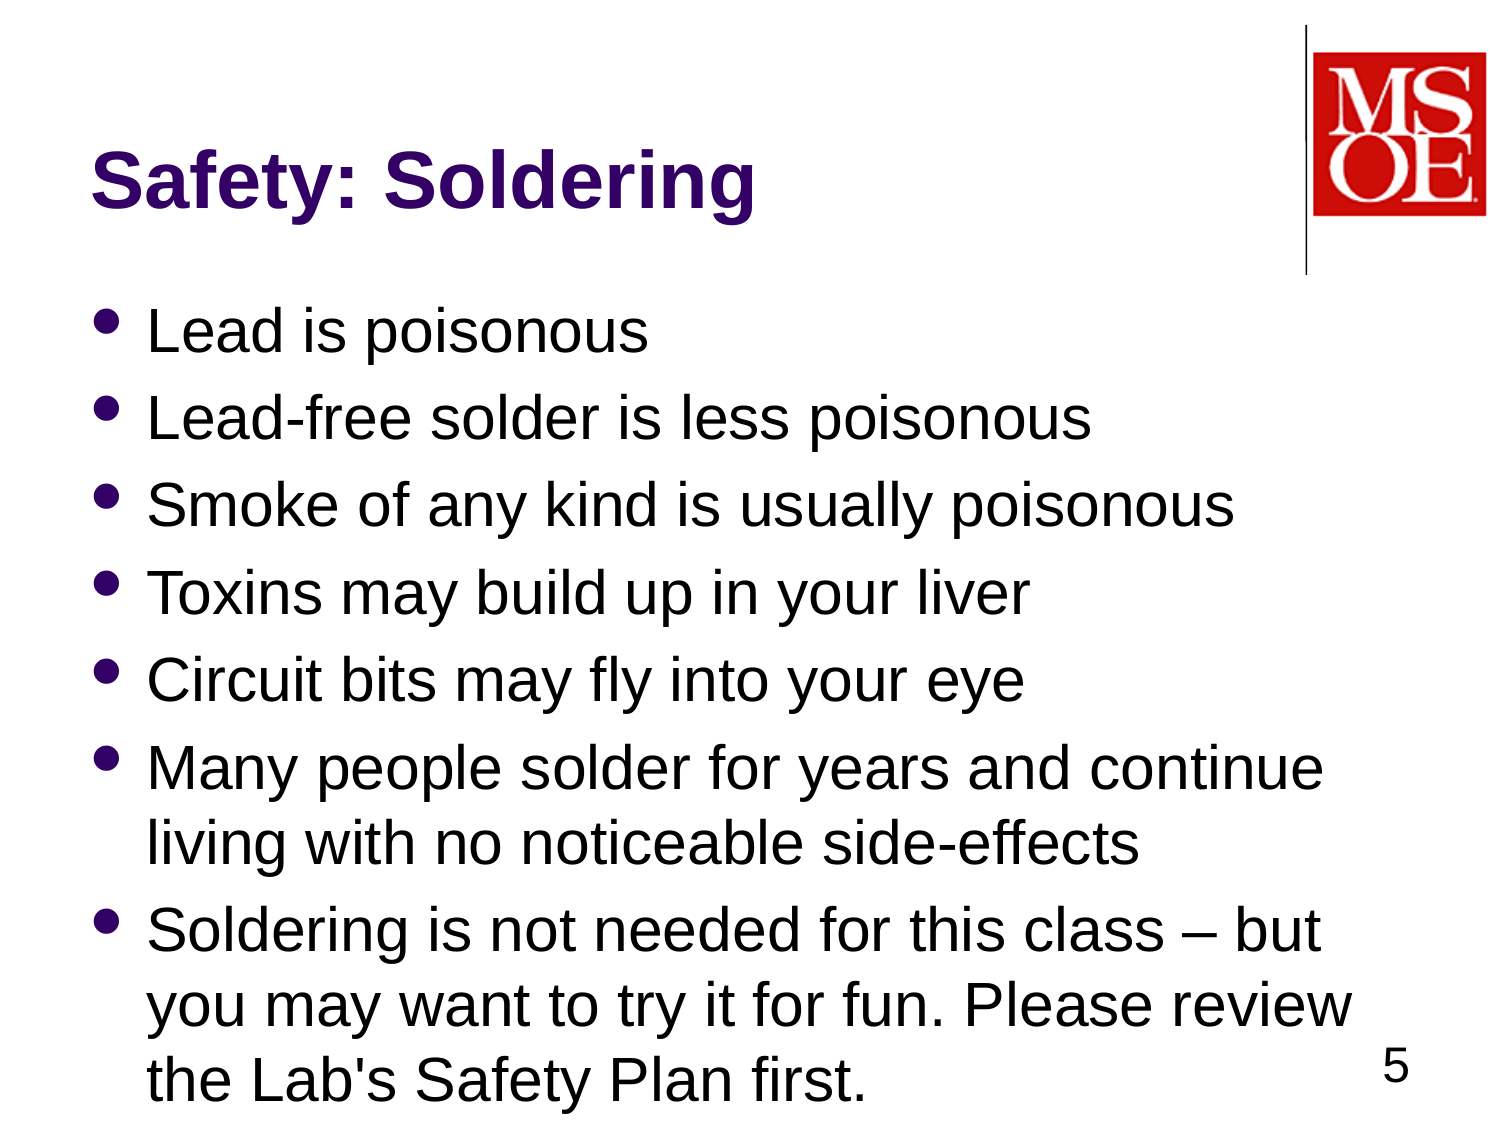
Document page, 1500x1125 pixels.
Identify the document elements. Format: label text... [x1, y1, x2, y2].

picture [1313, 37, 1488, 232]
slide_number 5 [1074, 1024, 1426, 1101]
title Safety: Soldering [74, 19, 1313, 233]
list Lead is poisonous Lead-free solder is less poisonous Smoke of any kind is usually poisonous Toxins may build up in your liver Circuit bits may fly into your eye Many people solder for years and continue living with no noticeable side-effects Soldering is not needed for this class – but you may want to try it for fun. Please review the Lab's Safety Plan first. [74, 281, 1426, 1006]
